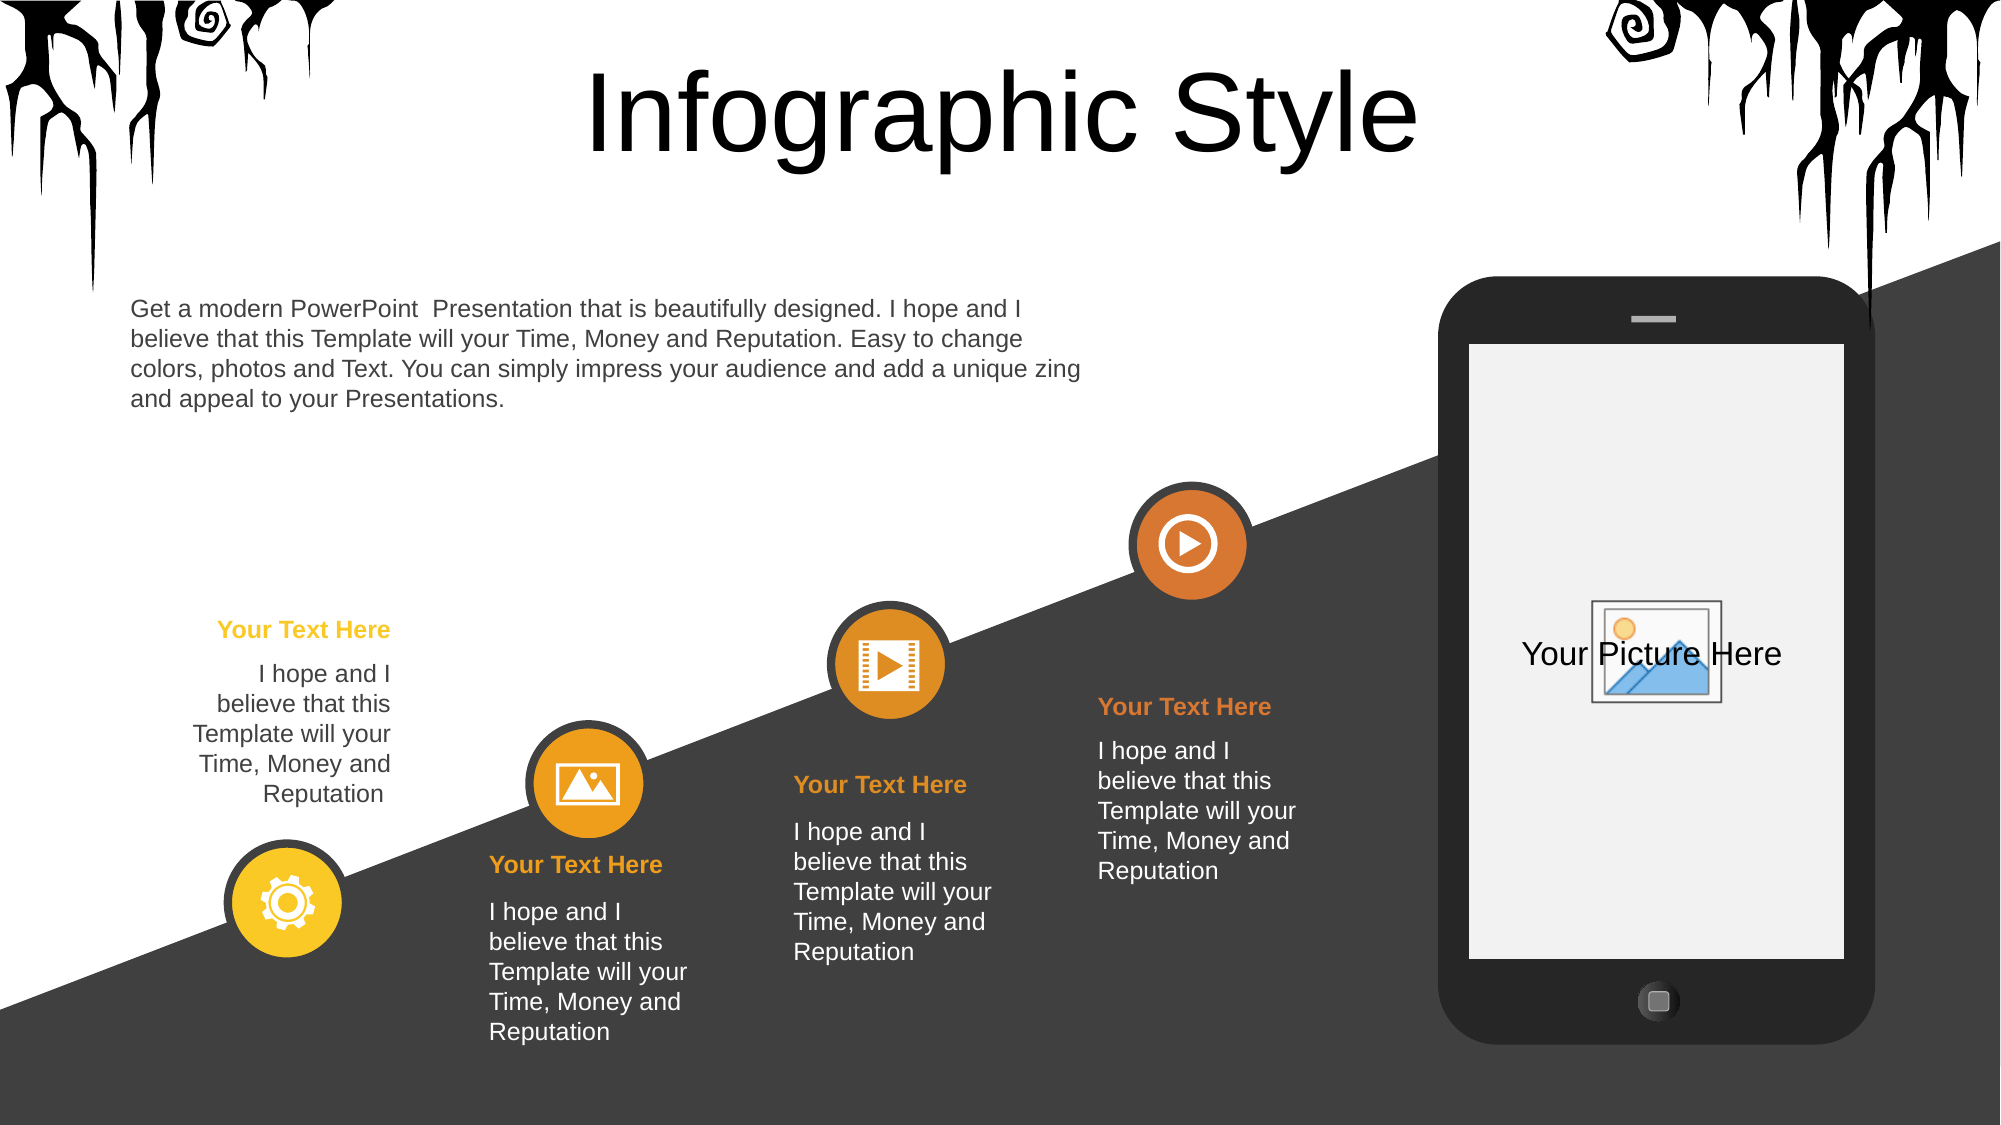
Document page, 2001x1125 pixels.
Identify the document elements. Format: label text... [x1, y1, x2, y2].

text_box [474, 839, 711, 1054]
text_box Get a modern PowerPoint Presentation that is beautifully designed. I hope and I believe that this Template will your Time, Money and Reputation. Easy to change colors, photos and Text. You can simply impress your audience and add a unique zing and appeal to your Presentations. [115, 285, 1120, 421]
text_box [555, 762, 621, 806]
text_box [829, 603, 951, 725]
text_box [259, 873, 317, 932]
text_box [1082, 682, 1320, 894]
picture [1468, 343, 1845, 960]
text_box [778, 759, 1015, 974]
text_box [169, 605, 407, 816]
list Infographic Style [53, 46, 1952, 184]
text_box [226, 842, 347, 963]
text_box [858, 639, 920, 692]
text_box [528, 723, 649, 839]
text_box [1131, 484, 1252, 605]
text_box [1157, 513, 1219, 575]
